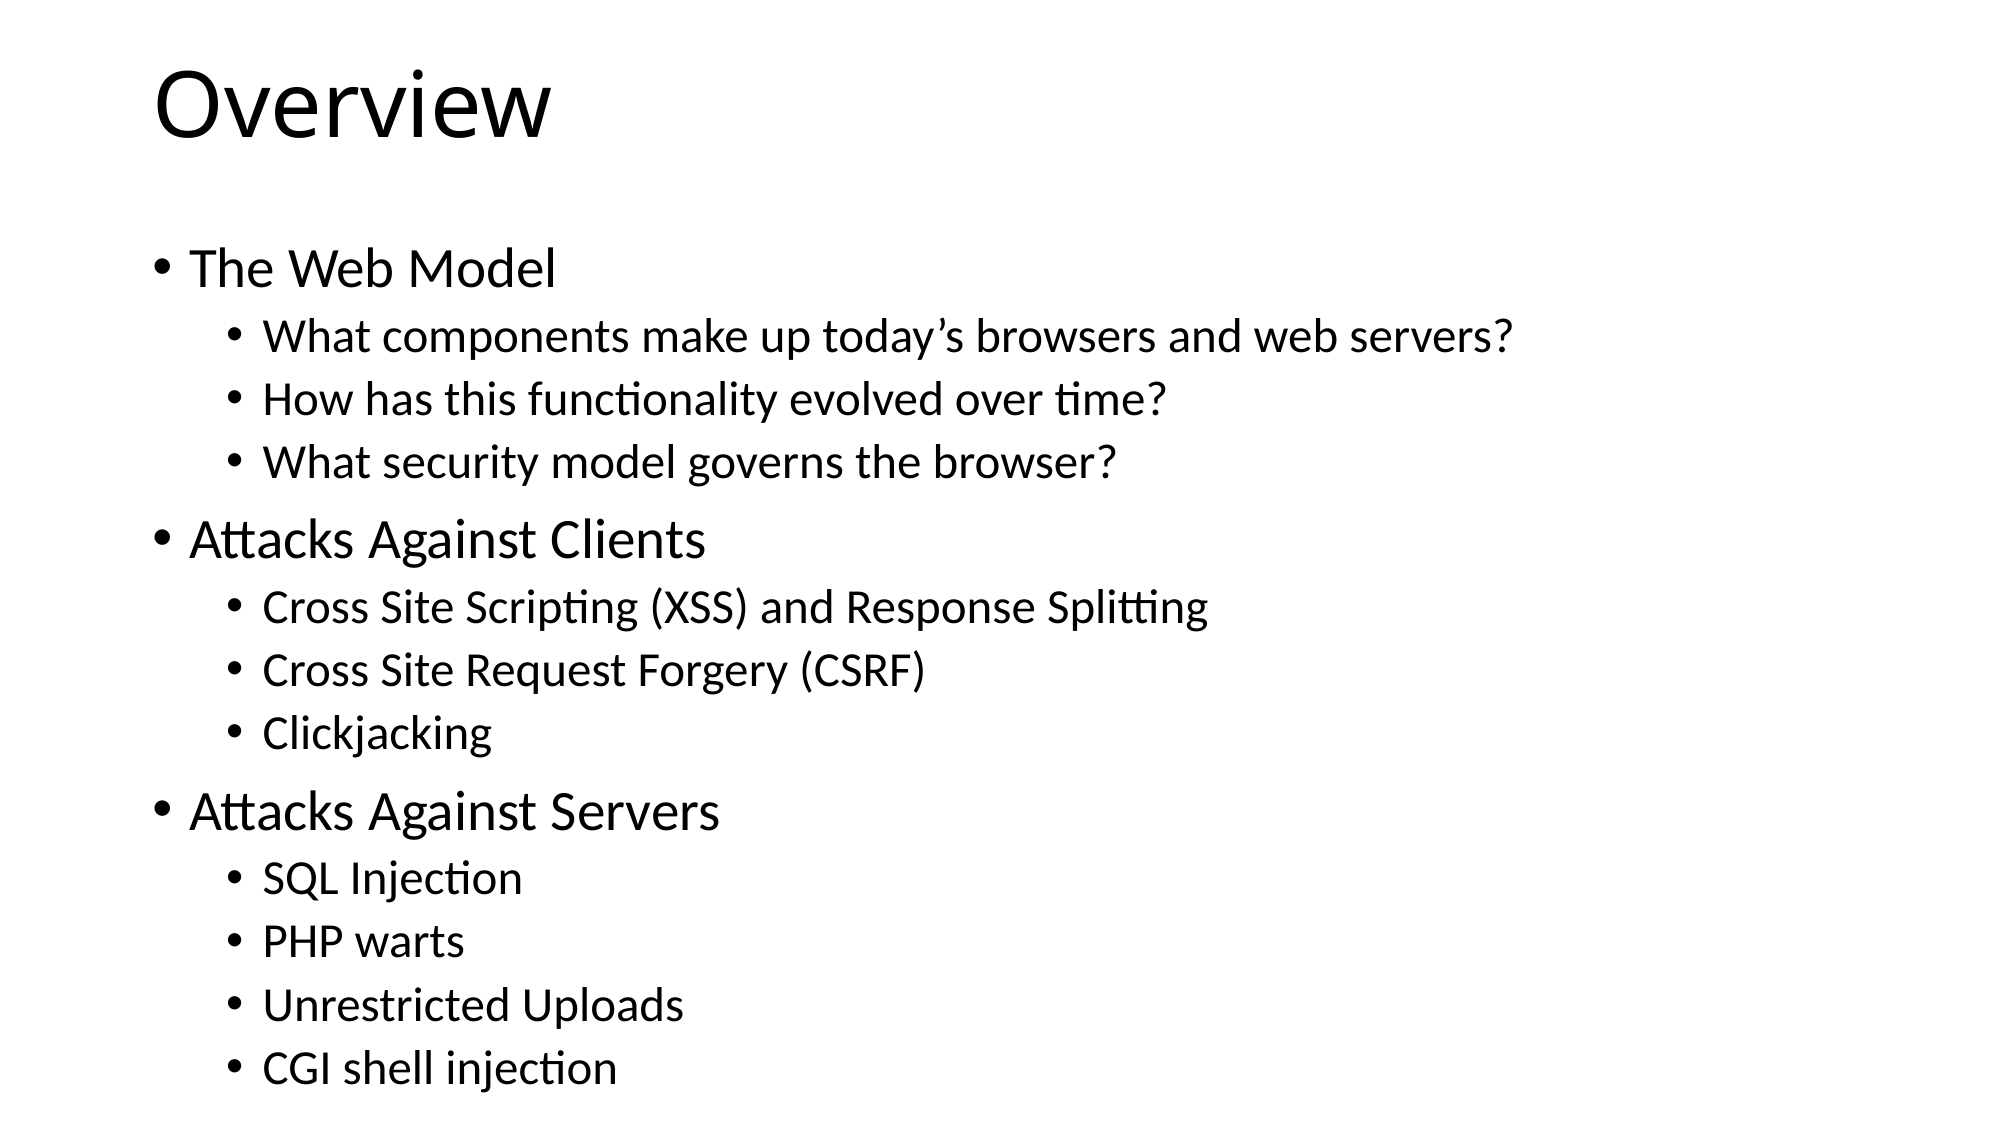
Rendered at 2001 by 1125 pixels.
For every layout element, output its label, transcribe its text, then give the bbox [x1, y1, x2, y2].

title Overview [137, 0, 1863, 217]
list The Web Model What components make up today’s browsers and web servers? How has this functionality evolved over time? What security model governs the browser? Attacks Against Clients Cross Site Scripting (XSS) and Response Splitting Cross Site Request Forgery (CSRF) Clickjacking Attacks Against Servers SQL Injection PHP warts Unrestricted Uploads CGI shell injection [137, 230, 1863, 1108]
